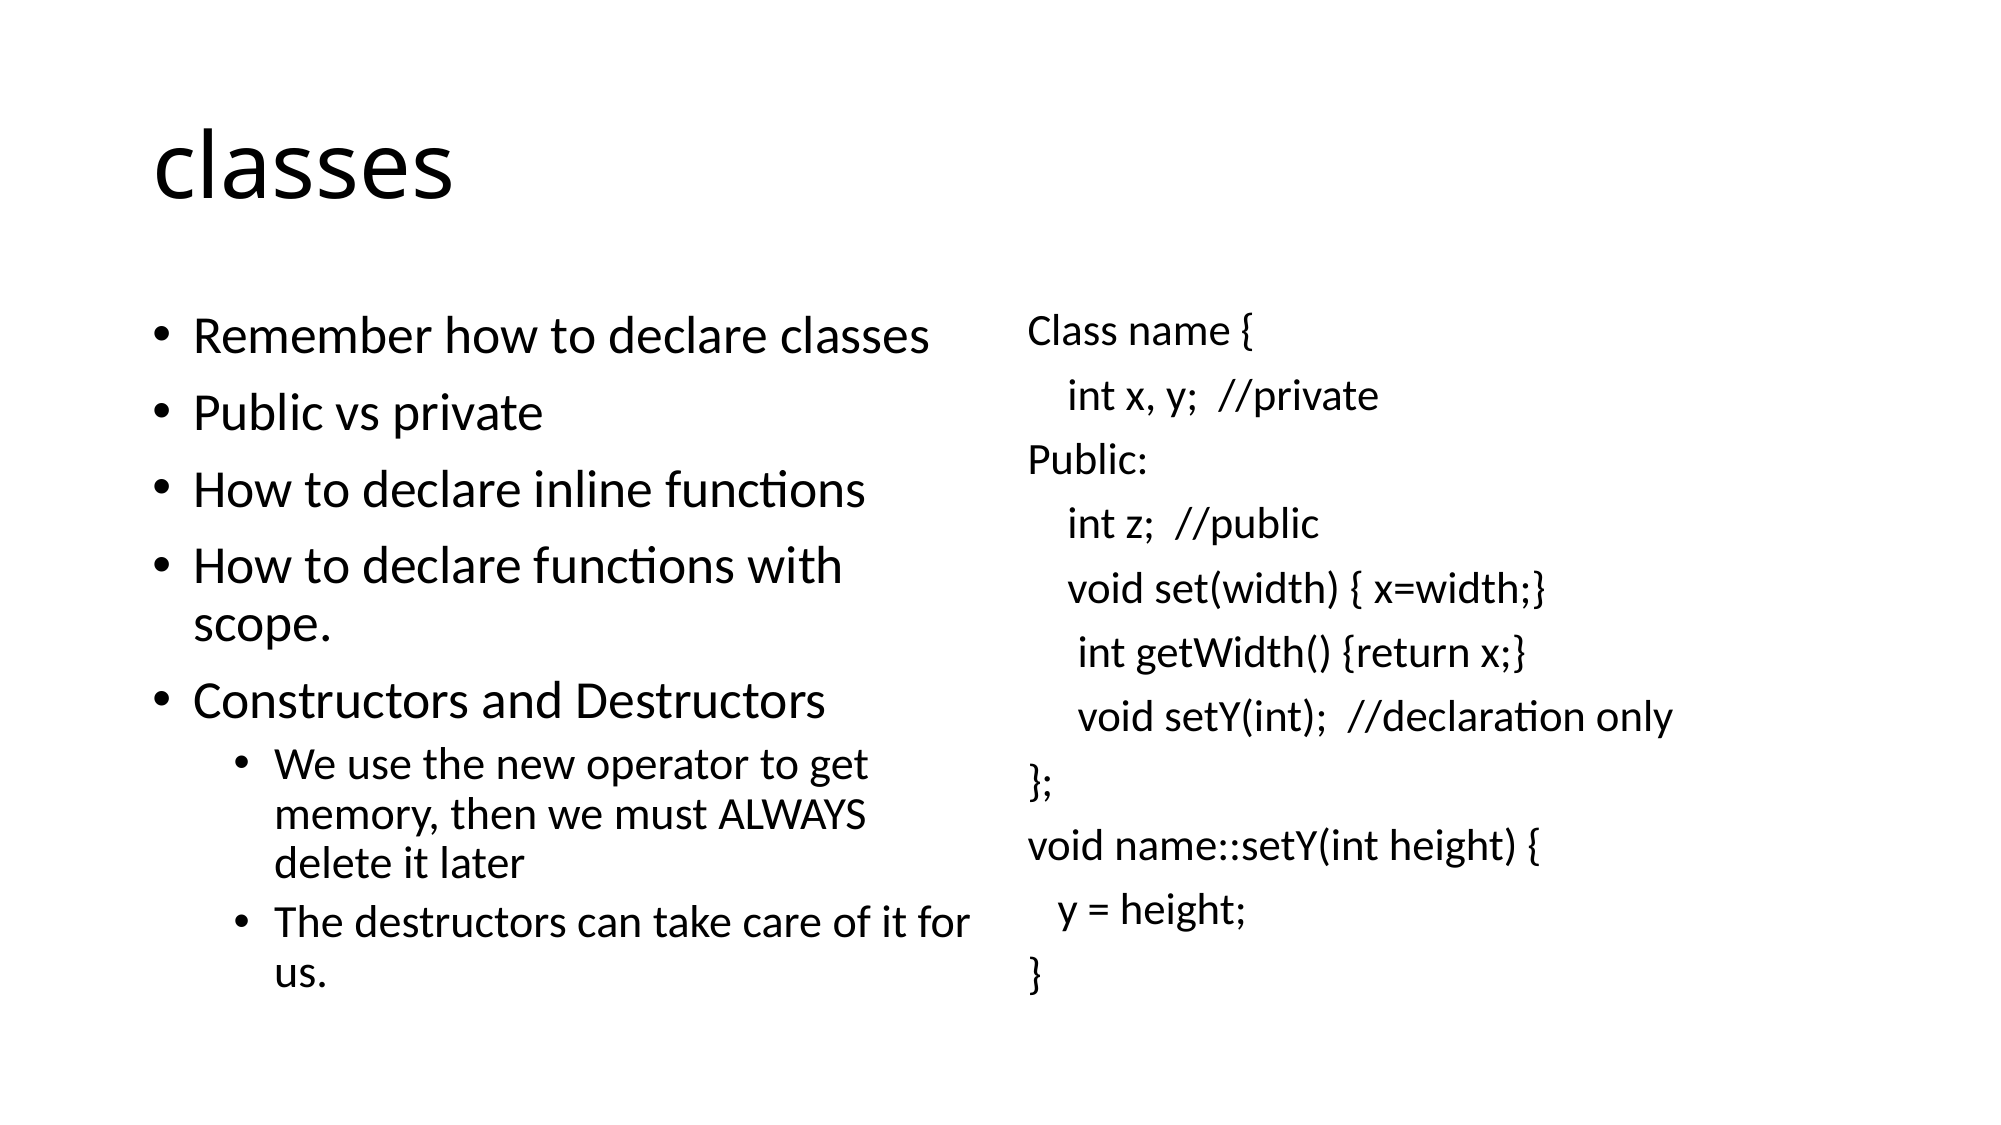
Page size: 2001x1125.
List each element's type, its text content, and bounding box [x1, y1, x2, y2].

title classes [137, 59, 1863, 278]
list Remember how to declare classes Public vs private How to declare inline functions How to declare functions with scope. Constructors and Destructors We use the new operator to get memory, then we must ALWAYS delete it later The destructors can take care of it for us. [137, 299, 988, 1014]
list Class name { int x, y; //private Public: int z; //public void set(width) { x=width;} int getWidth() {return x;} void setY(int); //declaration only }; void name::setY(int height) { y = height; } [1012, 299, 1863, 1014]
